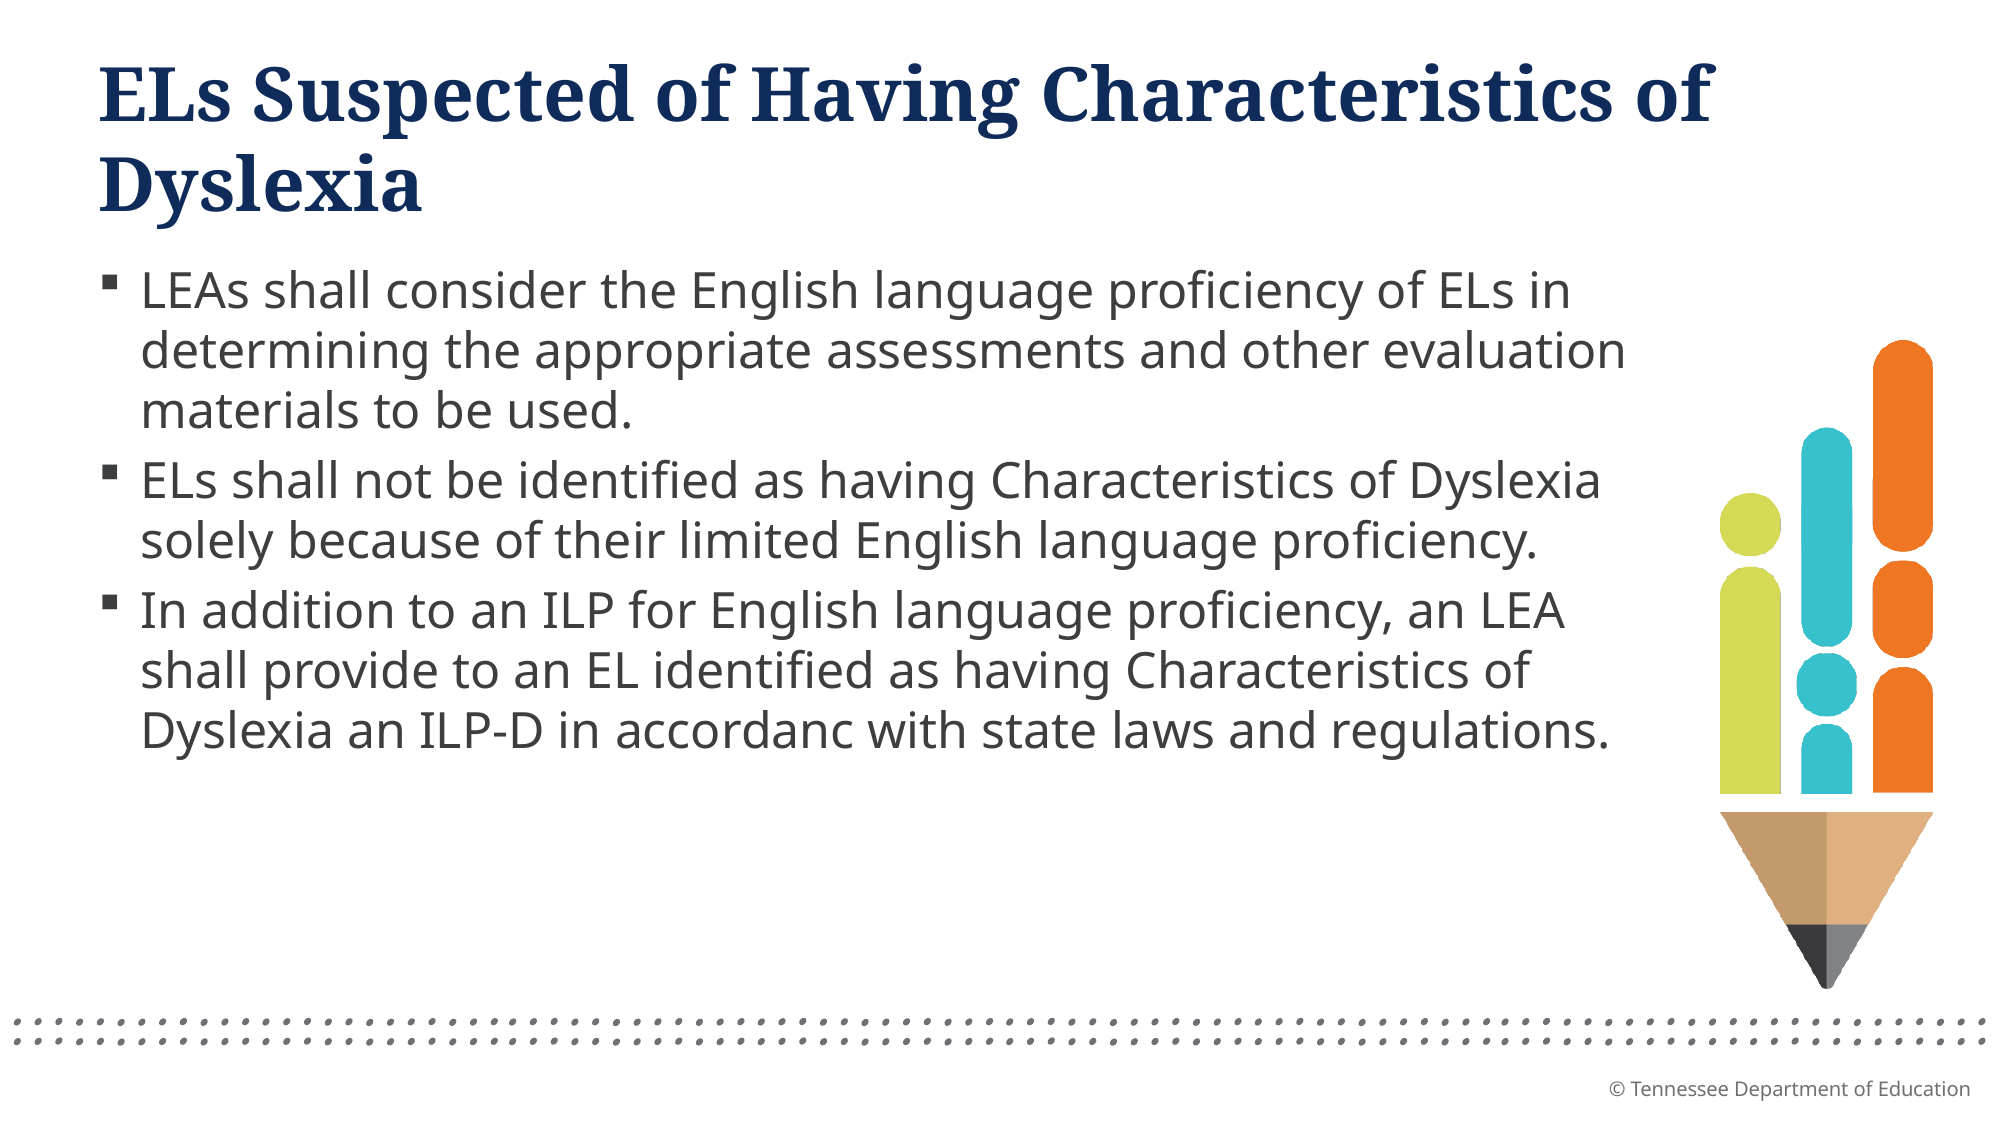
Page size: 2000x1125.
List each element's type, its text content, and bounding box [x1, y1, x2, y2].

list LEAs shall consider the English language proficiency of ELs in determining the appropriate assessments and other evaluation materials to be used. ELs shall not be identified as having Characteristics of Dyslexia solely because of their limited English language proficiency. In addition to an ILP for English language proficiency, an LEA shall provide to an EL identified as having Characteristics of Dyslexia an ILP-D in accordanc with state laws and regulations. [83, 251, 1646, 959]
title ELs Suspected of Having Characteristics of Dyslexia [83, 37, 1922, 236]
picture [1720, 340, 1933, 989]
